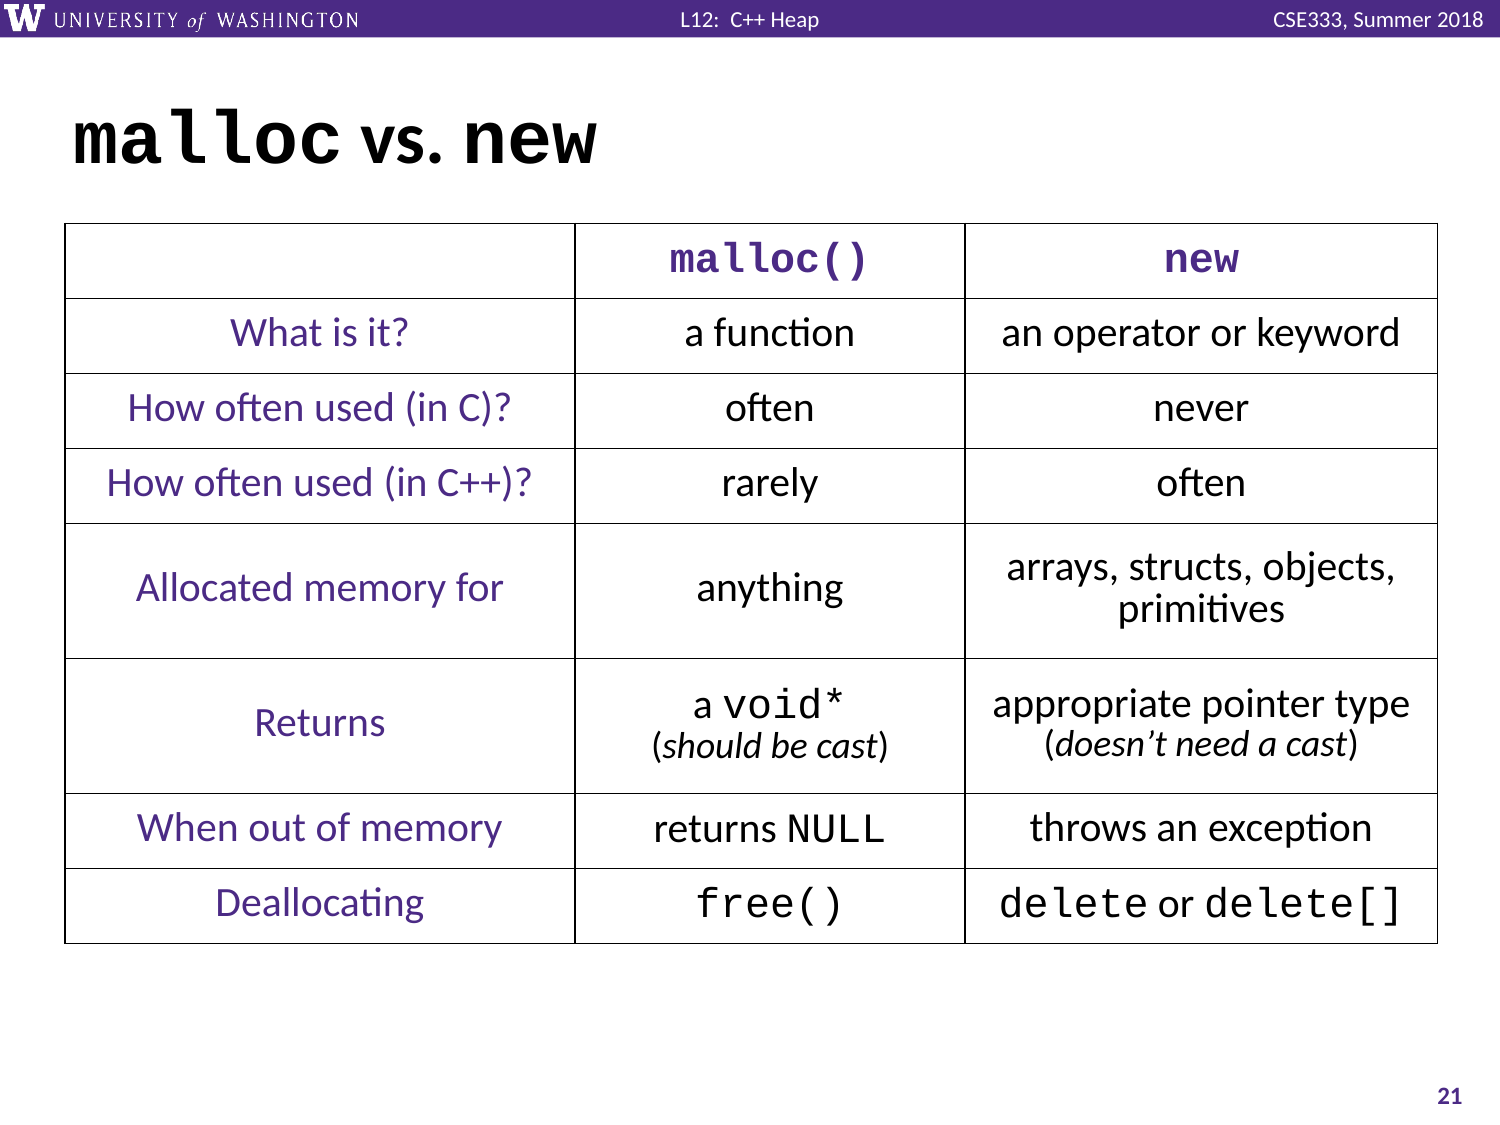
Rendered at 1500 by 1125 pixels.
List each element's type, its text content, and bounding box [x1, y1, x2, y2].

table_cell anything [576, 524, 964, 658]
table_cell rarely [576, 449, 964, 523]
table_cell free() [576, 869, 964, 943]
slide_number 21 [1400, 1065, 1500, 1125]
table_header malloc() [576, 224, 964, 298]
table_cell How often used (in C)? [66, 374, 574, 448]
picture [4, 4, 358, 32]
table_cell appropriate pointer type (doesn’t need a cast) [966, 659, 1437, 793]
table_cell When out of memory [66, 794, 574, 868]
table_cell What is it? [66, 299, 574, 373]
table_cell an operator or keyword [966, 299, 1437, 373]
table_cell throws an exception [966, 794, 1437, 868]
table_cell How often used (in C++)? [66, 449, 574, 523]
table_header new [966, 224, 1437, 298]
table_cell often [966, 449, 1437, 523]
table_cell delete or delete[] [966, 869, 1437, 943]
table_cell arrays, structs, objects, primitives [966, 524, 1437, 658]
table_cell Deallocating [66, 869, 574, 943]
table_cell Allocated memory for [66, 524, 574, 658]
title malloc vs. new [58, 71, 1438, 197]
table_header [66, 224, 574, 298]
table_cell a function [576, 299, 964, 373]
table_cell a void* (should be cast) [576, 659, 964, 793]
table_cell returns NULL [576, 794, 964, 868]
table_cell Returns [66, 659, 574, 793]
table_cell often [576, 374, 964, 448]
table_cell never [966, 374, 1437, 448]
